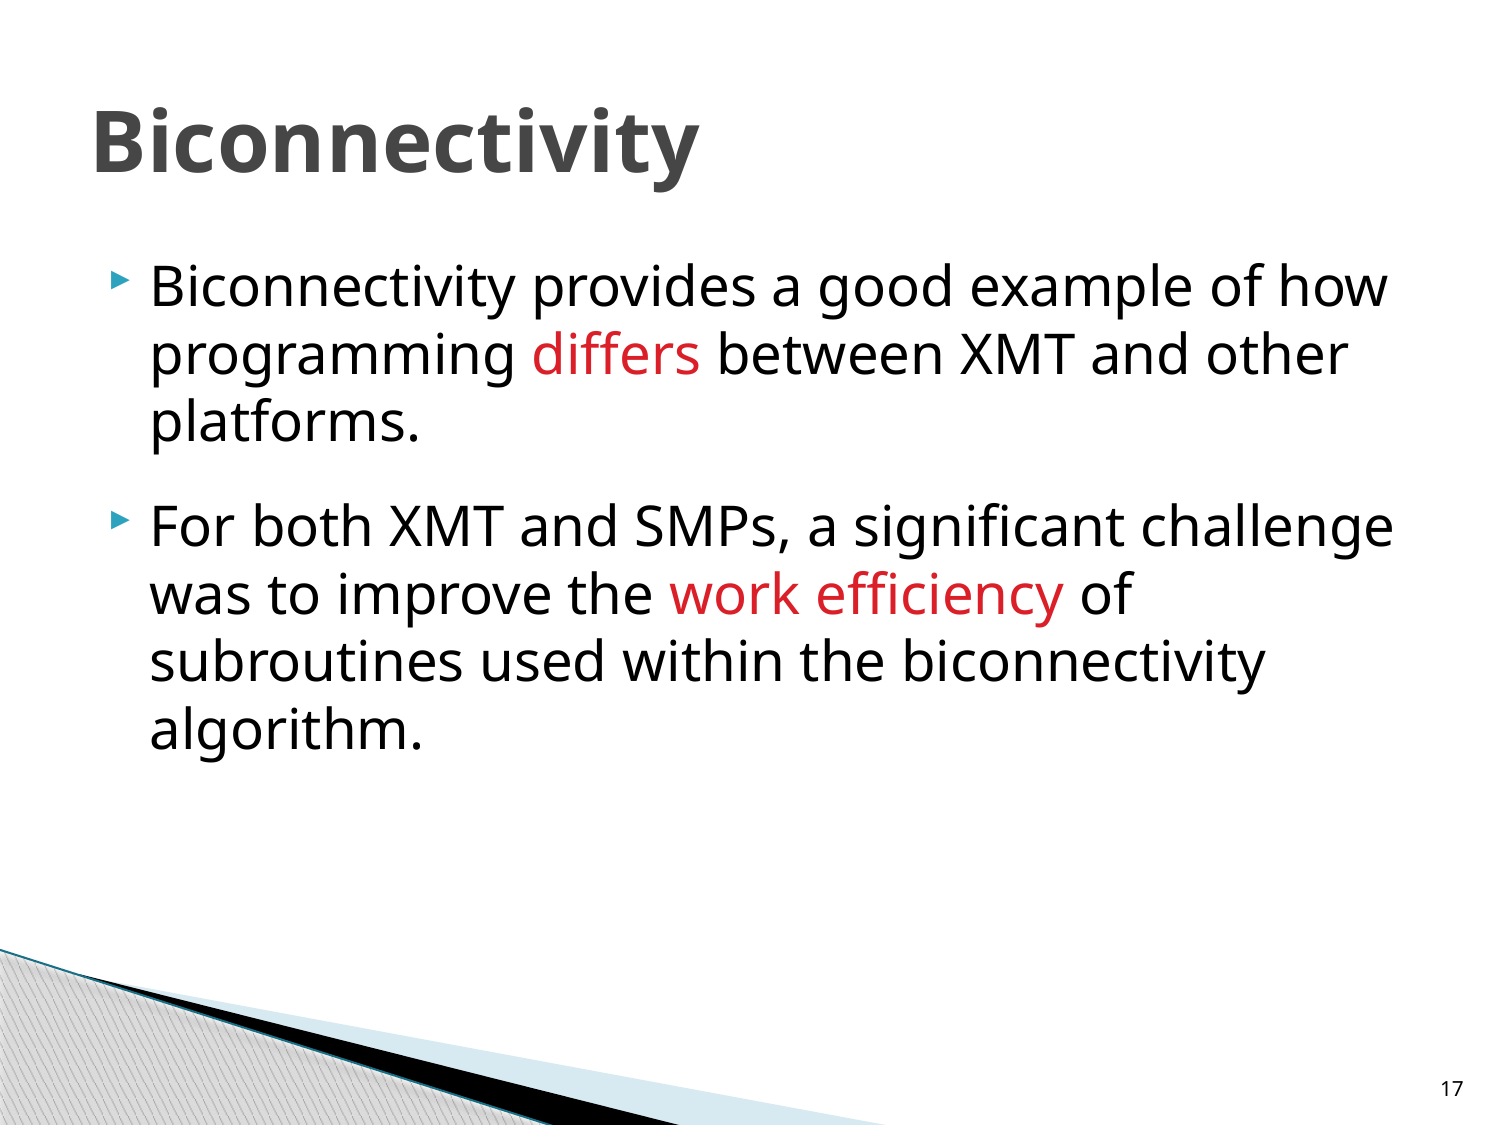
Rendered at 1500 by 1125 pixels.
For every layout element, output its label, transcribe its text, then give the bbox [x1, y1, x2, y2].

list Biconnectivity provides a good example of how programming differs between XMT and other platforms. For both XMT and SMPs, a significant challenge was to improve the work efficiency of subroutines used within the biconnectivity algorithm. [74, 242, 1426, 1001]
slide_number 17 [1418, 1051, 1479, 1112]
title Biconnectivity [75, 45, 1425, 233]
